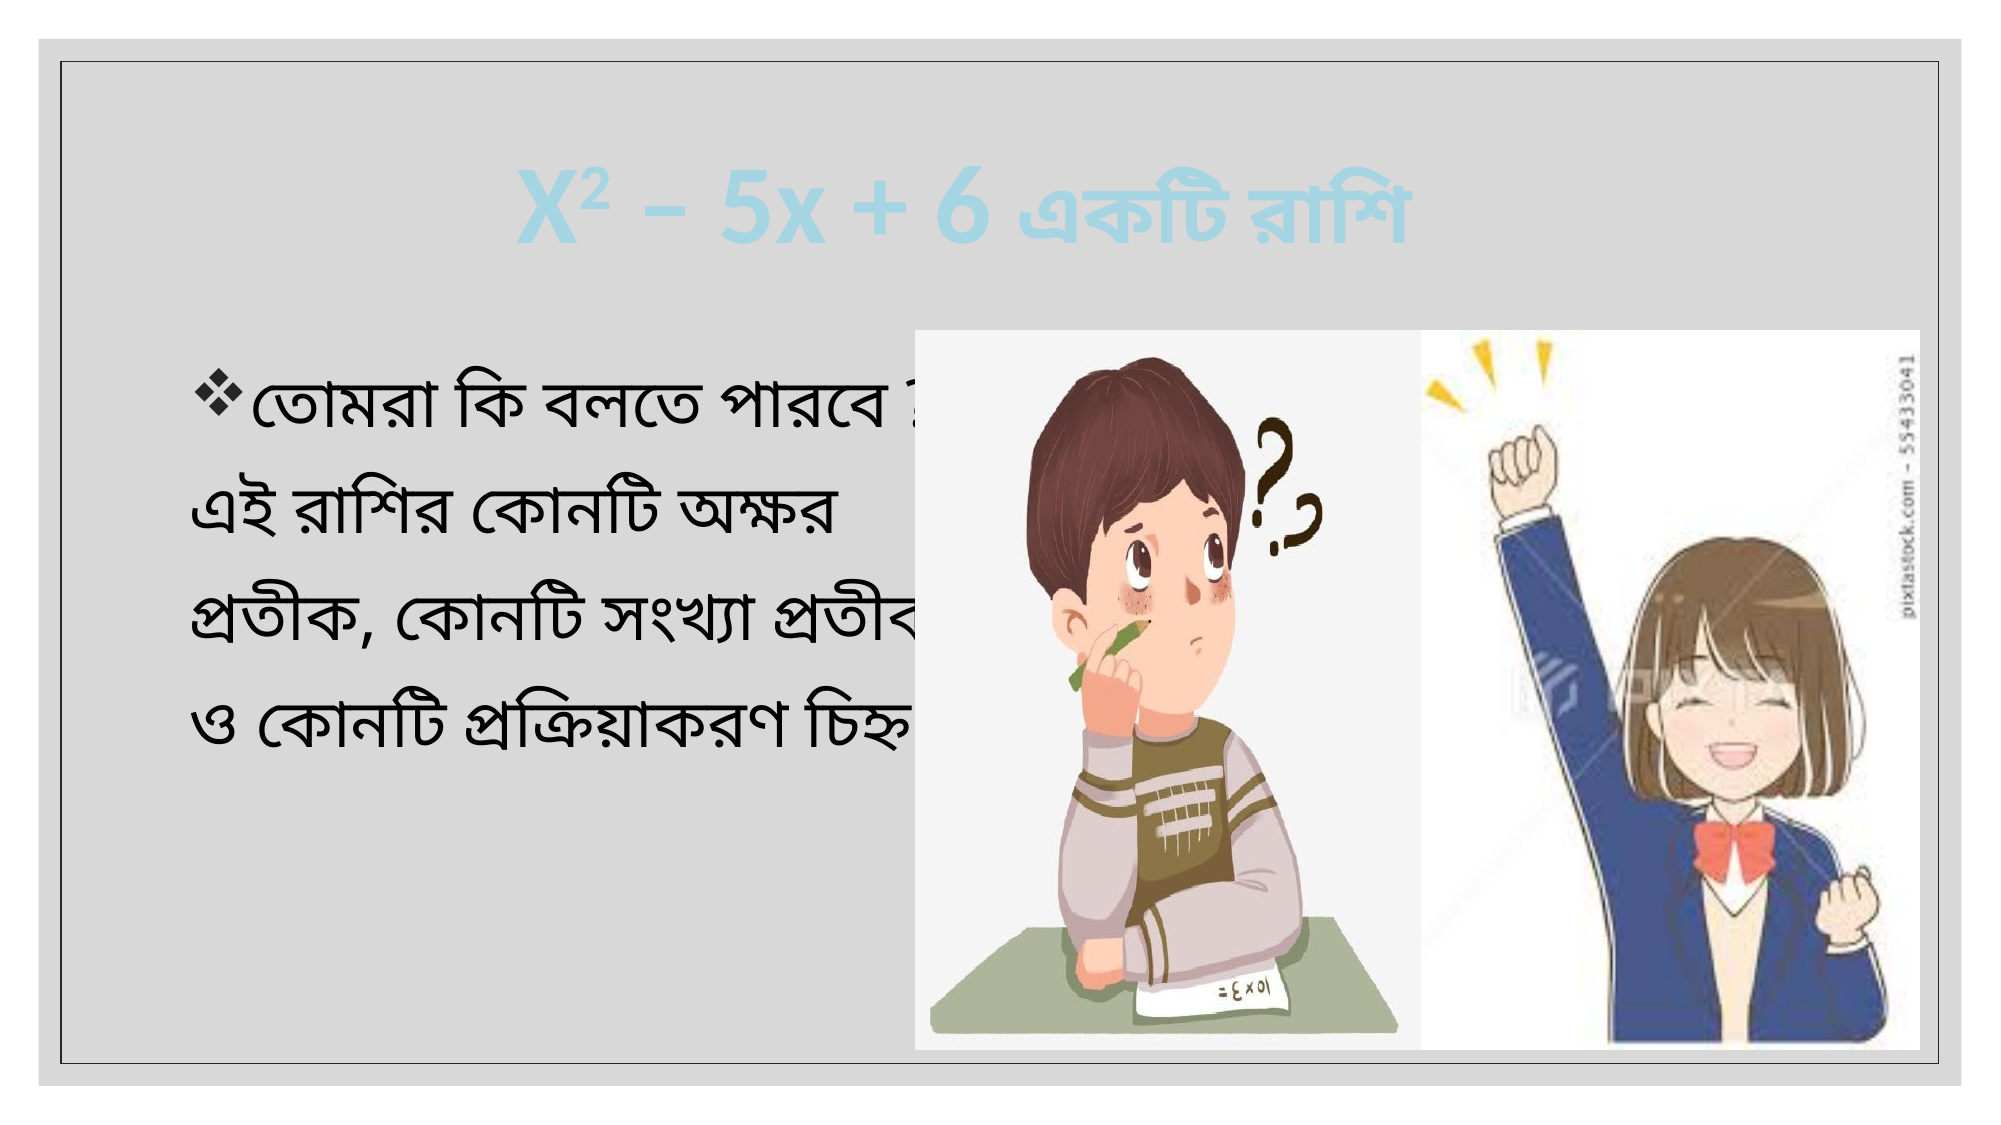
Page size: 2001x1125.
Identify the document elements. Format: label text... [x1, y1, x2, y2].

text_box X2 – 5x + 6 একটি রাশি [303, 123, 1626, 274]
list তোমরা কি বলতে পারবে ? এই রাশির কোনটি অক্ষর প্রতীক, কোনটি সংখ্যা প্রতীক ও কোনটি প্রক্রিয়াকরণ চিহ্ন ? [174, 345, 909, 977]
picture [914, 330, 1920, 1050]
